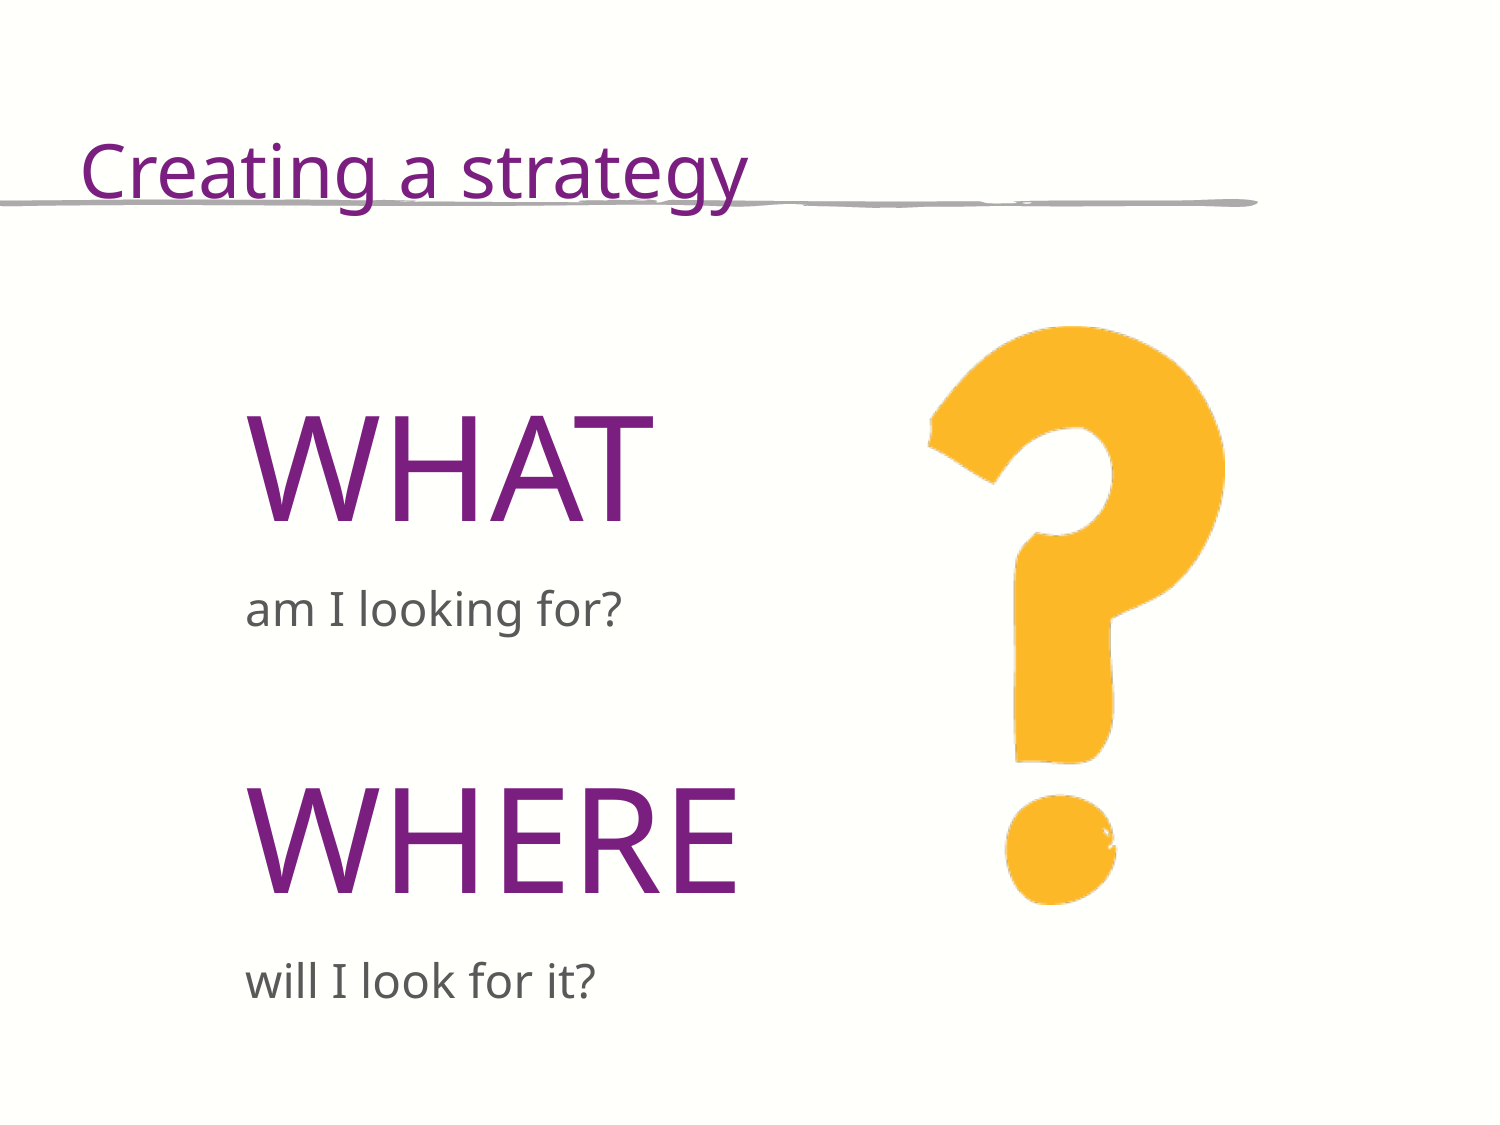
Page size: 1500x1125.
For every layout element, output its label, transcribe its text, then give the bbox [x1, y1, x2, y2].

picture [0, 199, 1258, 208]
picture [926, 326, 1225, 906]
list Creating a strategy [29, 30, 1258, 197]
text_box WHAT am I looking for? WHERE will I look for it? [230, 278, 893, 1022]
